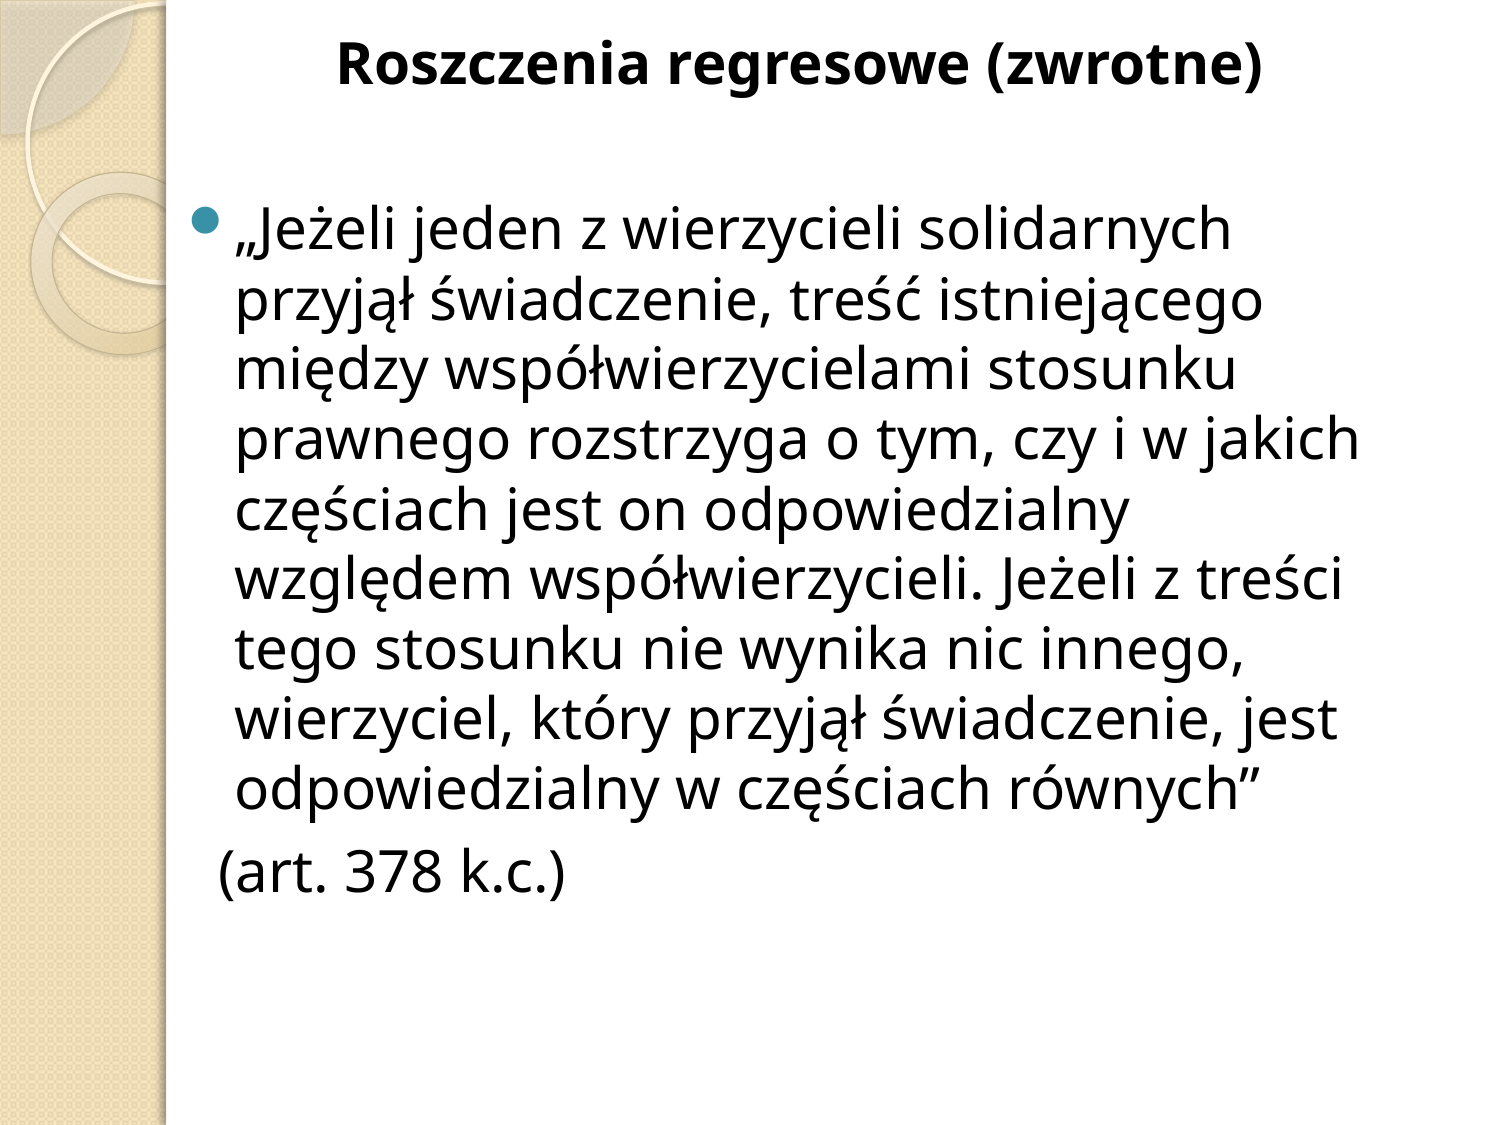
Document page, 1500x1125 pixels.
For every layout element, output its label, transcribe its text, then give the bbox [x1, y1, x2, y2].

list Roszczenia regresowe (zwrotne) „Jeżeli jeden z wierzycieli solidarnych przyjął świadczenie, treść istniejącego między współwierzycielami stosunku prawnego rozstrzyga o tym, czy i w jakich częściach jest on odpowiedzialny względem współwierzycieli. Jeżeli z treści tego stosunku nie wynika nic innego, wierzyciel, który przyjął świadczenie, jest odpowiedzialny w częściach równych” (art. 378 k.c.) [159, 18, 1427, 1071]
